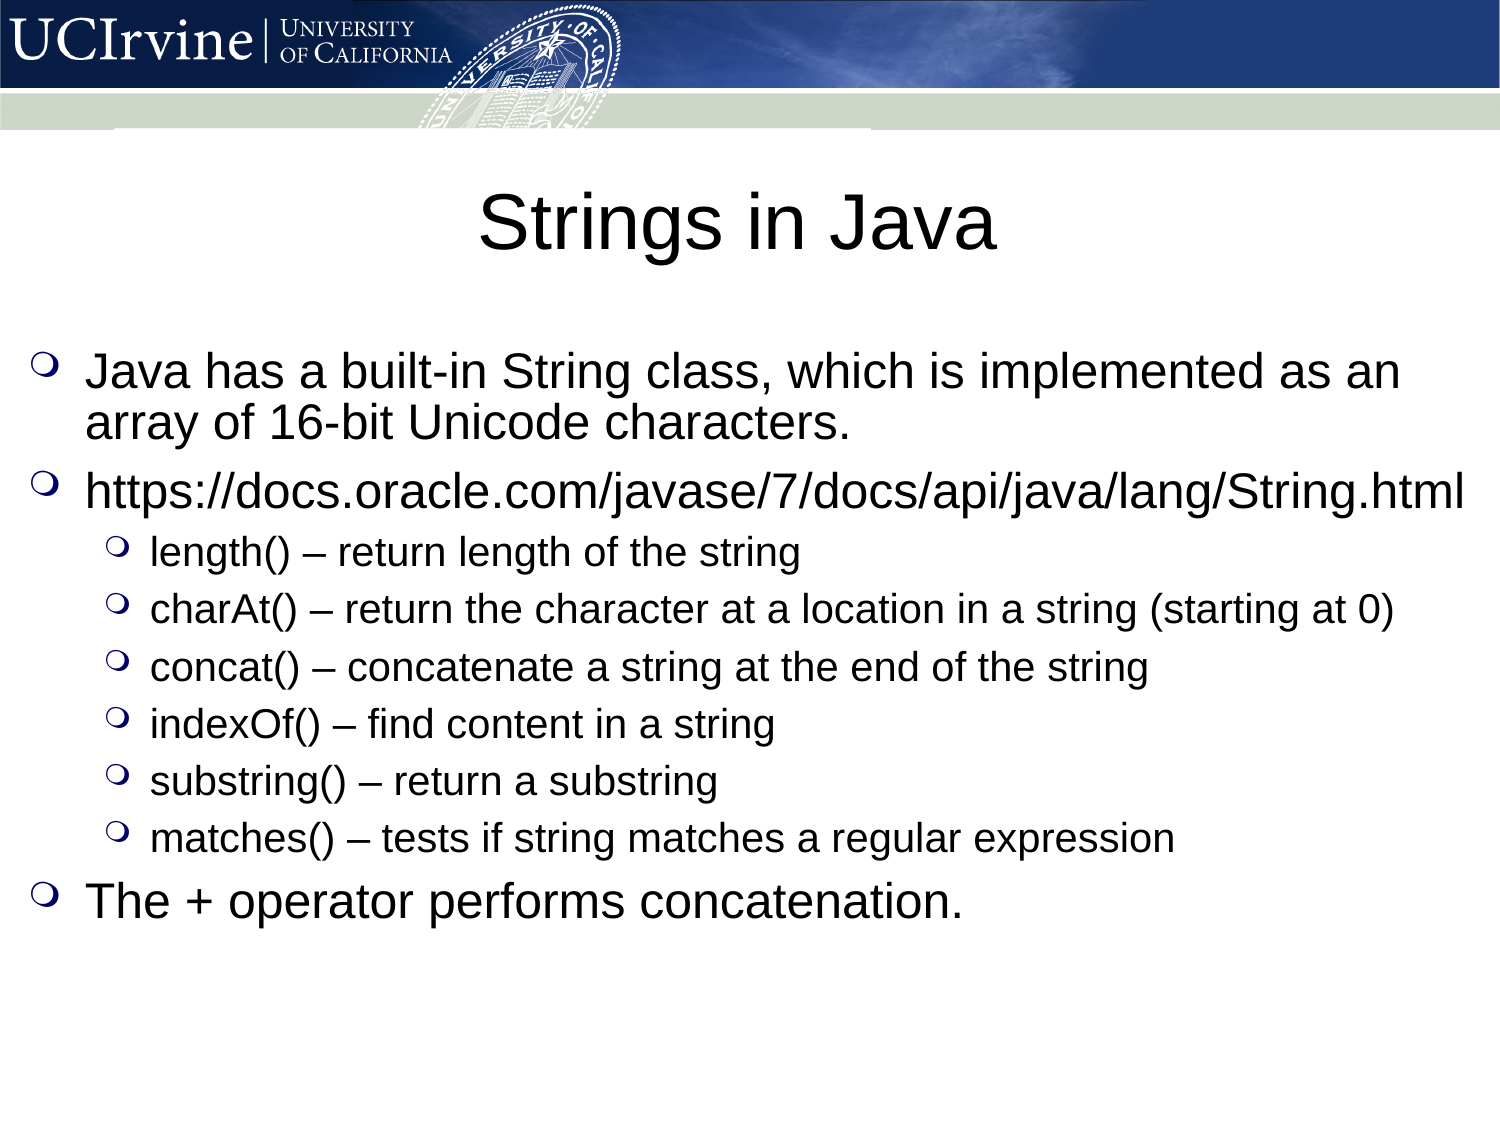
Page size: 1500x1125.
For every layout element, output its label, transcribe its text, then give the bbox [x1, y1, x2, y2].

list Java has a built-in String class, which is implemented as an array of 16-bit Unicode characters. https://docs.oracle.com/javase/7/docs/api/java/lang/String.html length() – return length of the string charAt() – return the character at a location in a string (starting at 0) concat() – concatenate a string at the end of the string indexOf() – find content in a string substring() – return a substring matches() – tests if string matches a regular expression The + operator performs concatenation. [15, 341, 1486, 994]
picture [0, 0, 1500, 136]
title Strings in Java [29, 131, 1446, 320]
